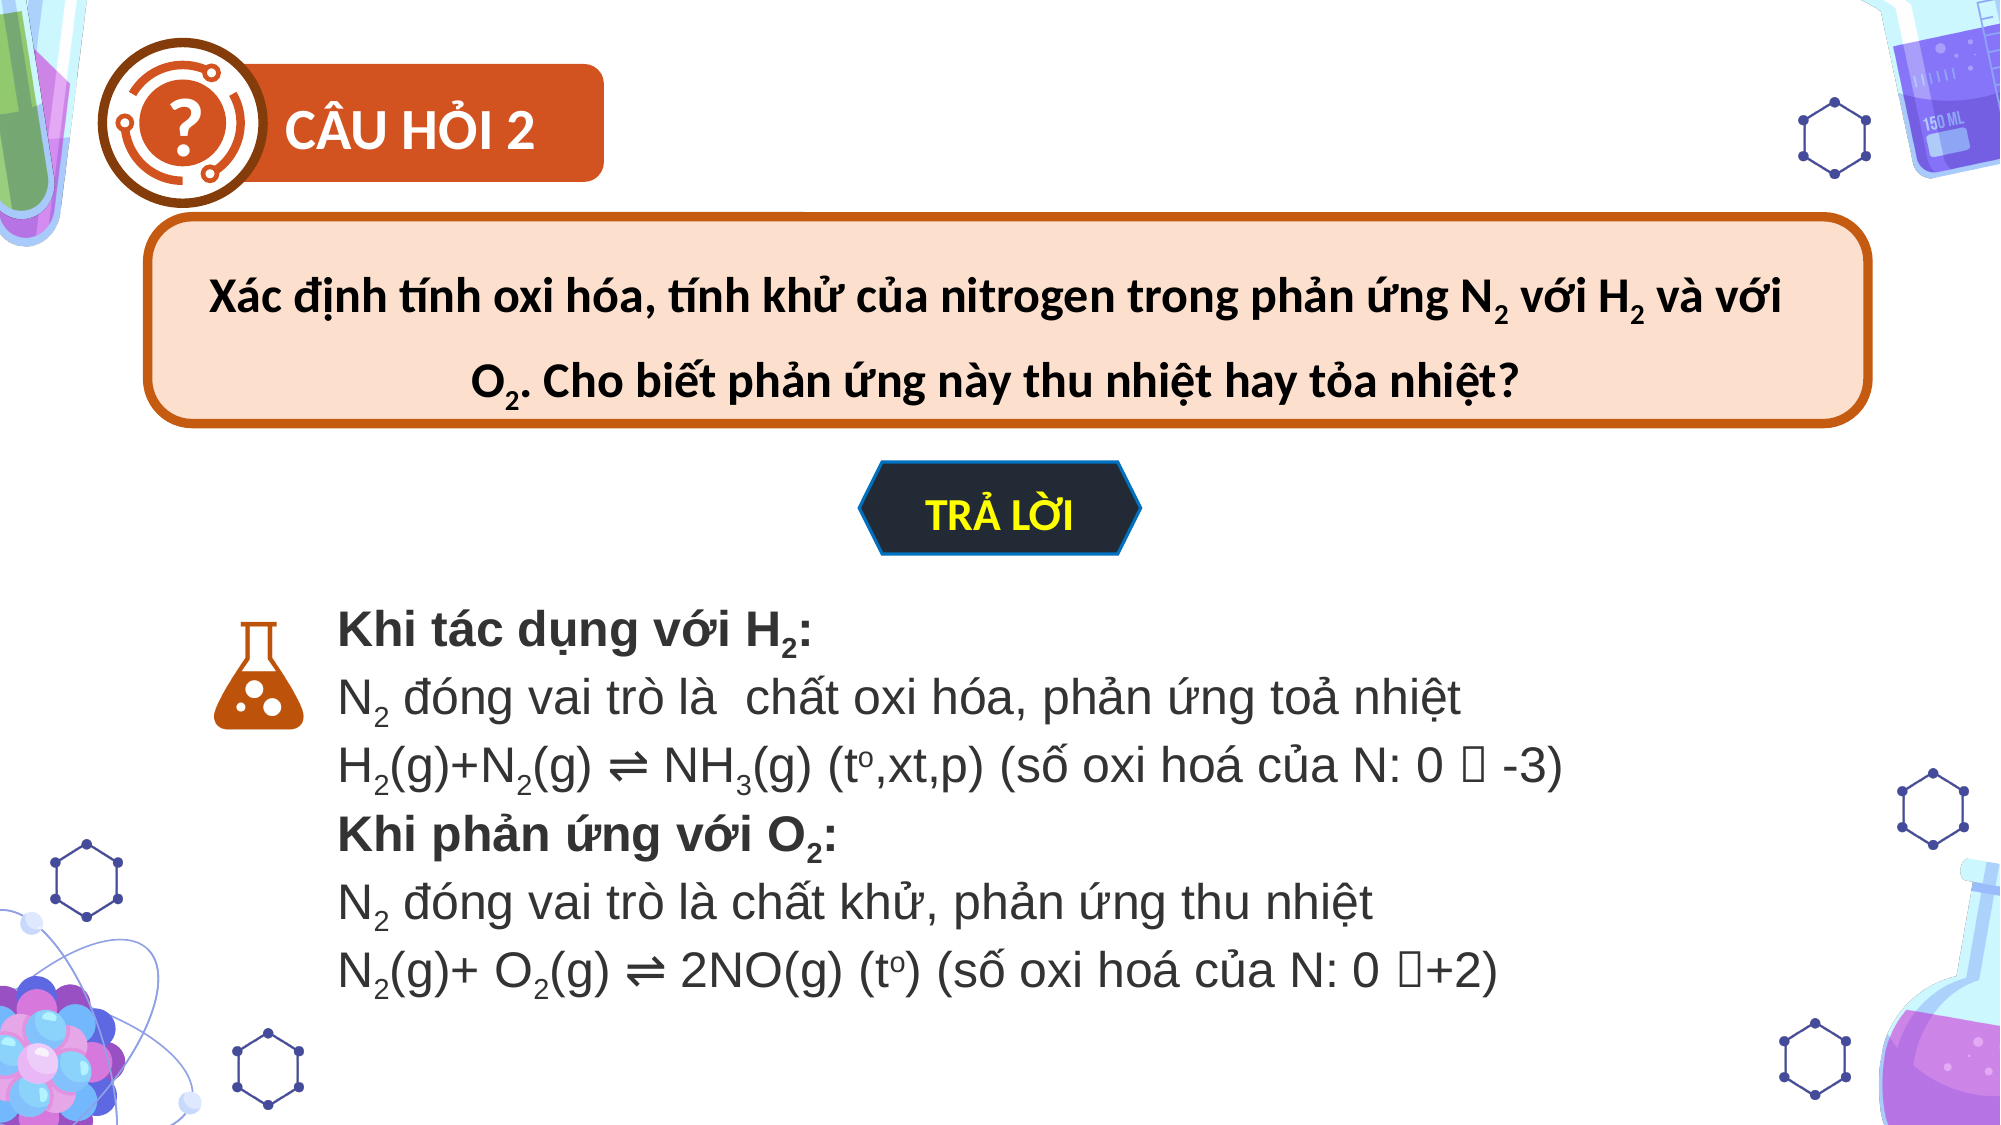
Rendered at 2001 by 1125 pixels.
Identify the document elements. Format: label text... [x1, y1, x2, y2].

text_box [147, 216, 1868, 424]
picture [1798, 0, 2000, 187]
text_box TRẢ LỜI [857, 460, 1142, 555]
text_box [264, 62, 605, 183]
picture [1779, 1018, 1851, 1100]
text_box CÂU HỎI 2 [270, 83, 598, 169]
picture [0, 0, 99, 251]
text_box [102, 42, 264, 204]
picture [50, 839, 123, 922]
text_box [0, 906, 186, 1125]
picture [1869, 768, 2000, 1125]
picture [231, 1028, 304, 1110]
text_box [187, 588, 1799, 968]
